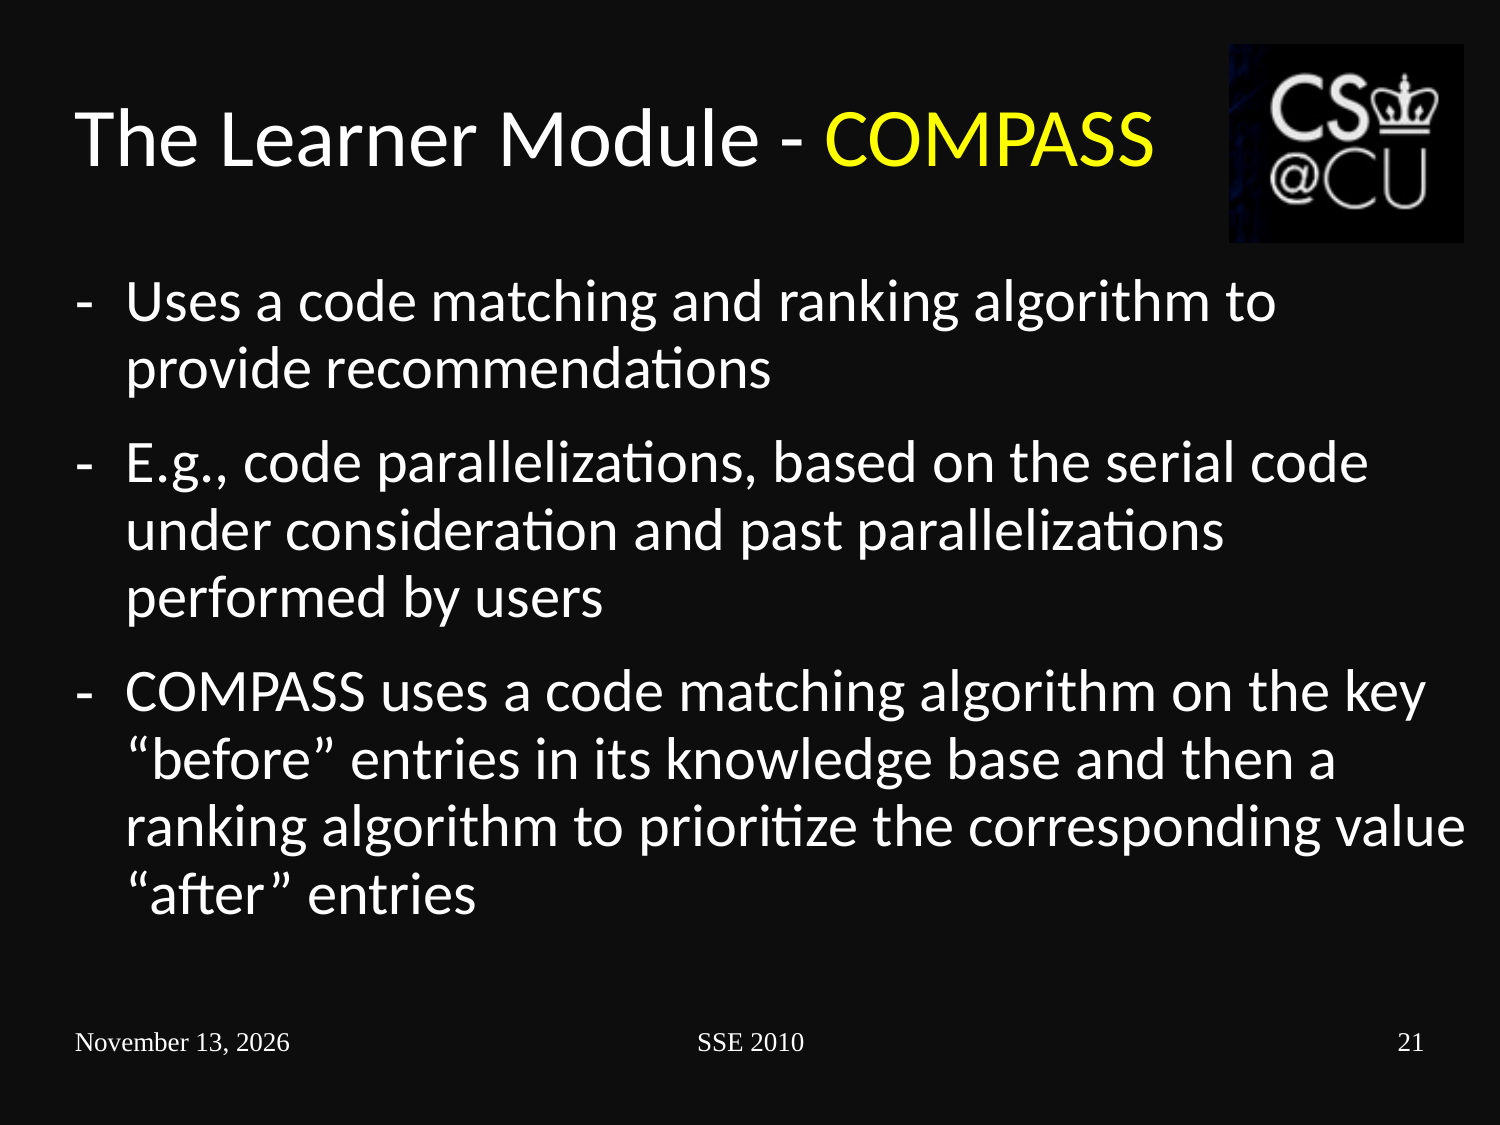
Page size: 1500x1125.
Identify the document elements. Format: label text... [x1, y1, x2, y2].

picture [1229, 44, 1464, 243]
title The Learner Module - COMPASS [74, 44, 1425, 233]
slide_number 21 [1075, 1024, 1425, 1103]
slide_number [74, 1024, 425, 1103]
footer SSE 2010 [512, 1024, 989, 1103]
list Uses a code matching and ranking algorithm to provide recommendations E.g., code parallelizations, based on the serial code under consideration and past parallelizations performed by users COMPASS uses a code matching algorithm on the key “before” entries in its knowledge base and then a ranking algorithm to prioritize the corresponding value “after” entries [74, 262, 1480, 1006]
